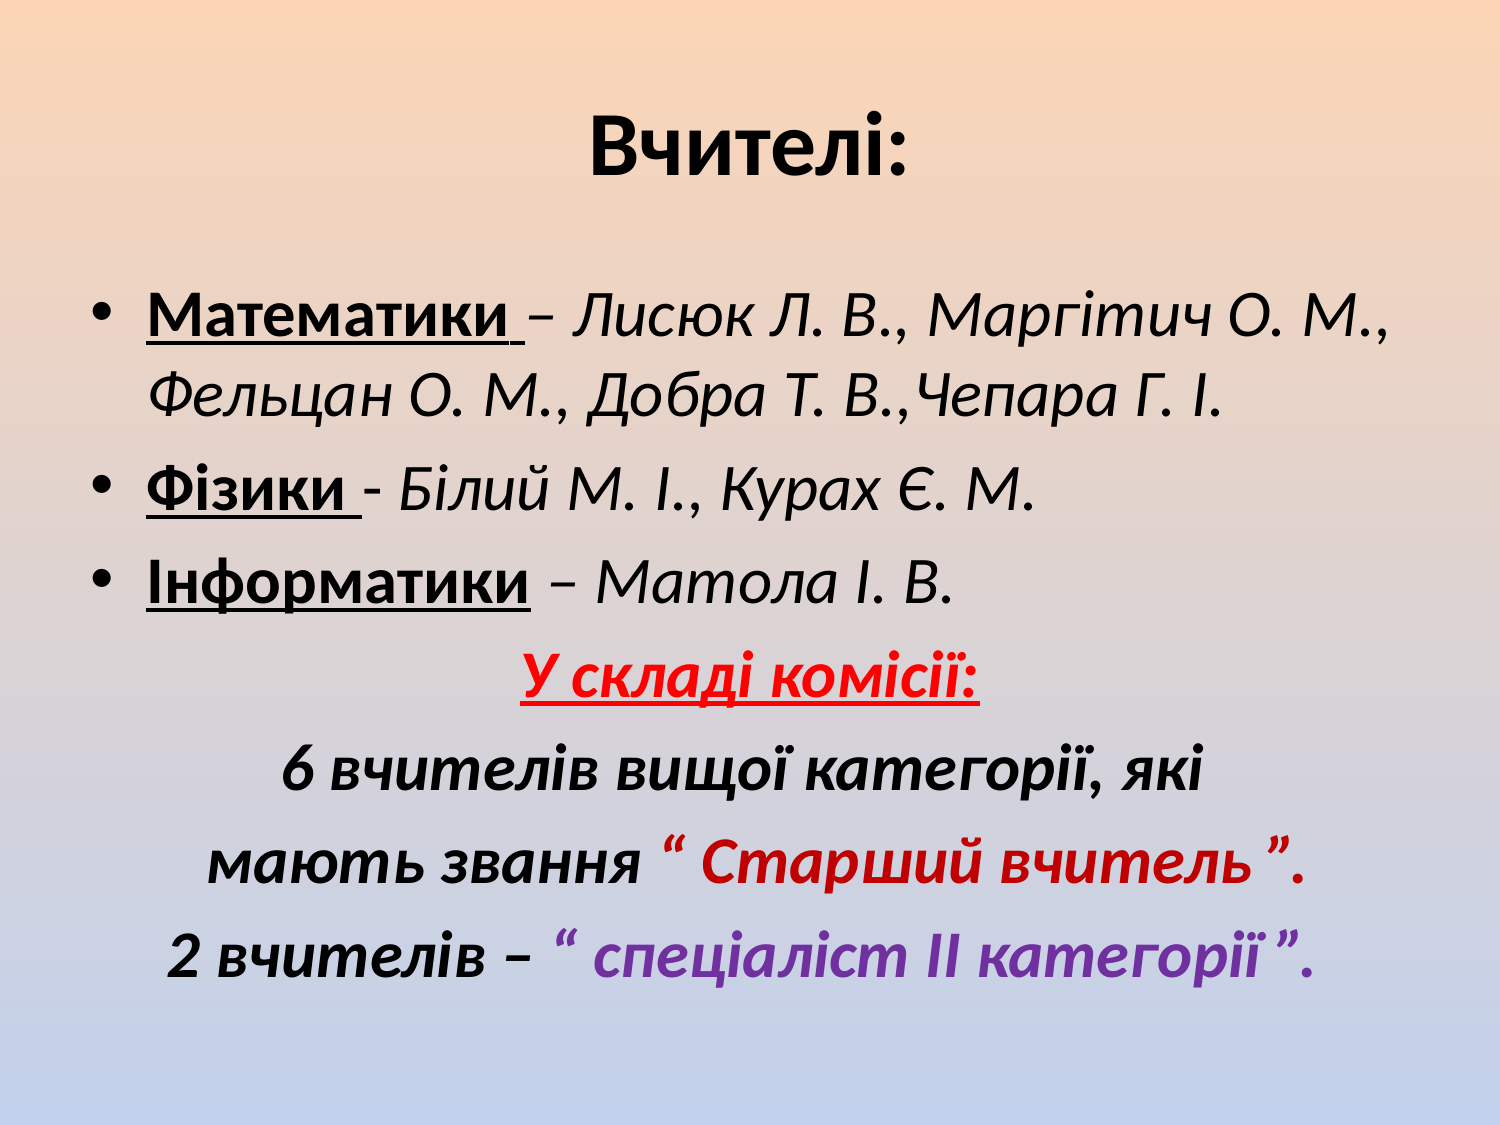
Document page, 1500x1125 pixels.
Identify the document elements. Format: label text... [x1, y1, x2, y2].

list Математики – Лисюк Л. В., Маргітич О. М., Фельцан О. М., Добра Т. В.,Чепара Г. І. Фізики - Білий М. І., Курах Є. М. Інформатики – Матола І. В. У складі комісії: 6 вчителів вищої категорії, які мають звання “ Старший вчитель ”. 2 вчителів – “ спеціаліст ІІ категорії ”. [75, 262, 1425, 1005]
title Вчителі: [75, 45, 1425, 233]
